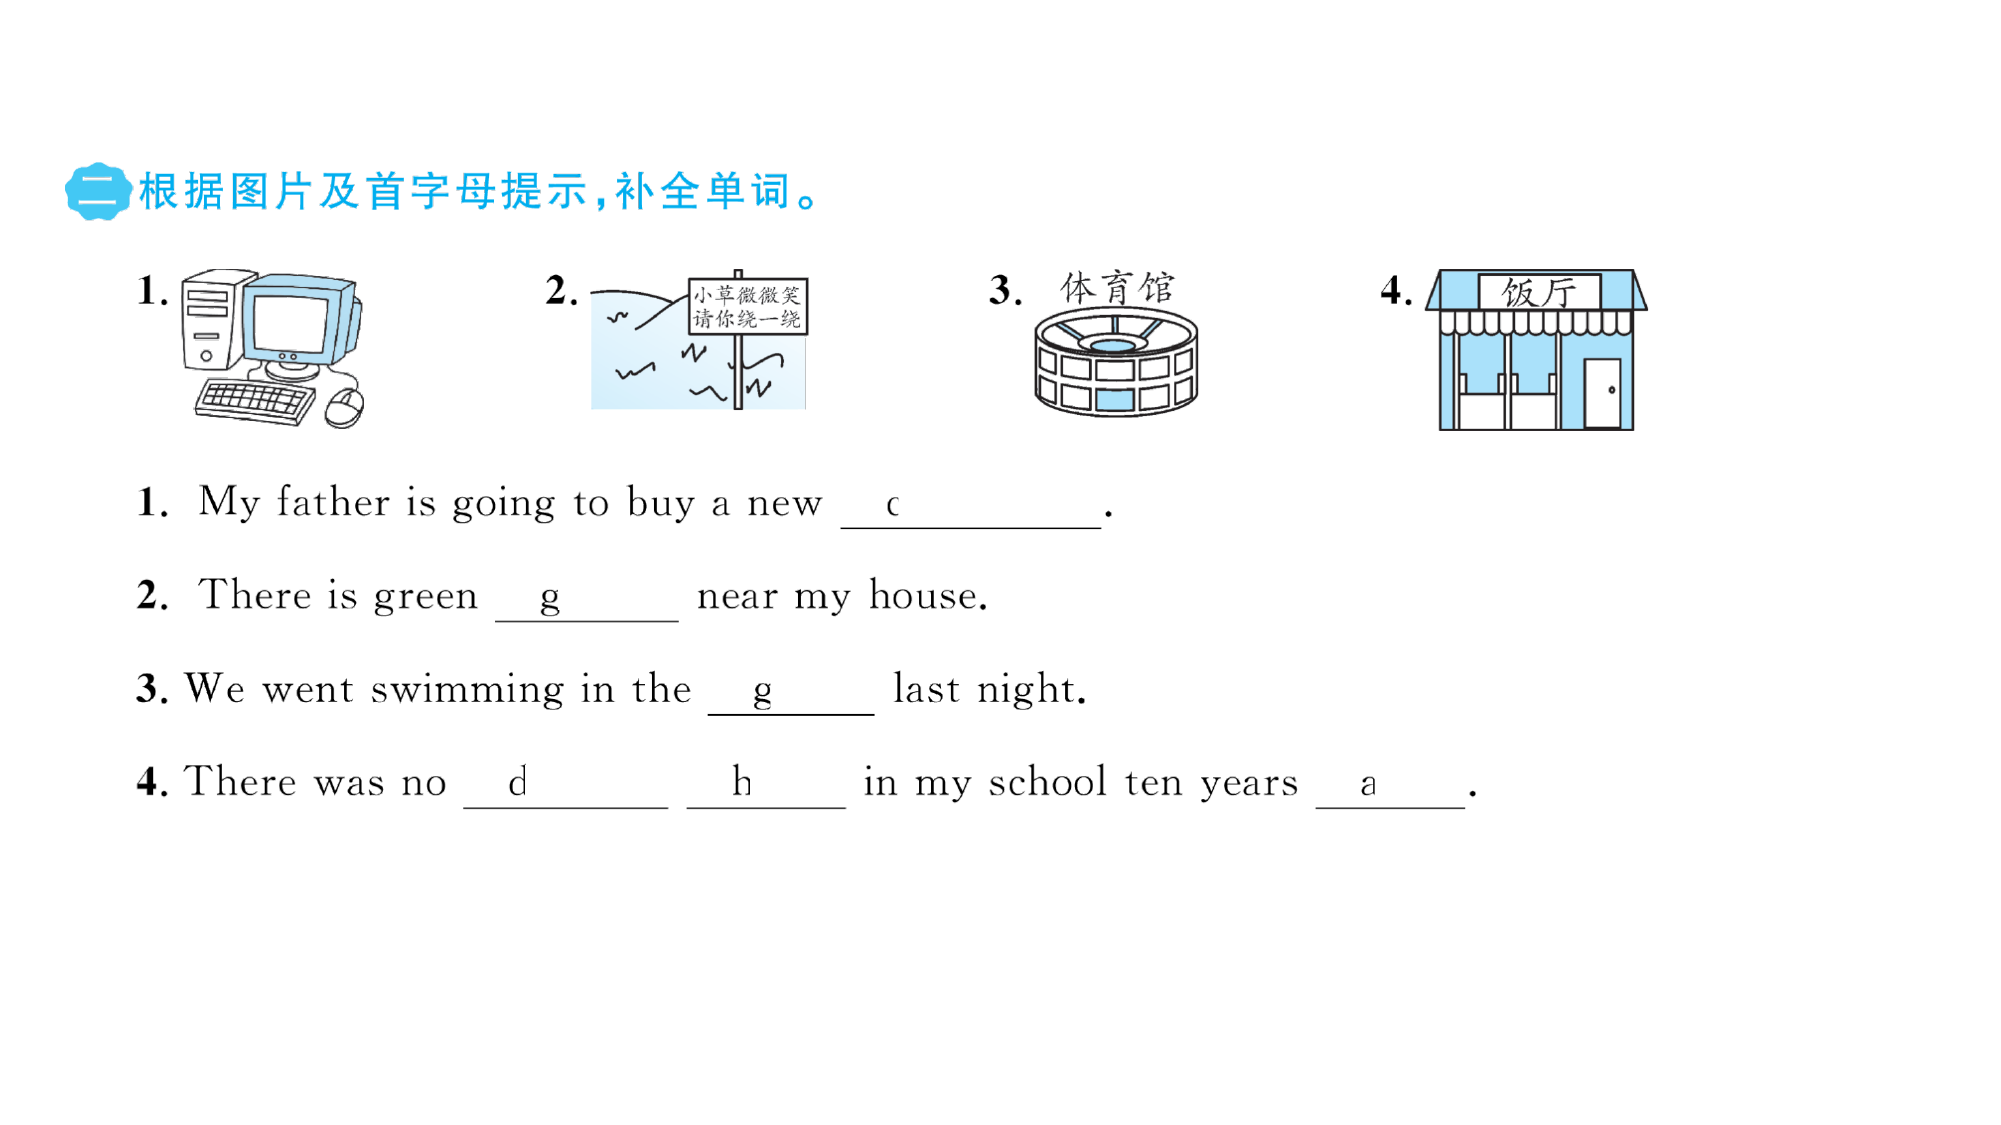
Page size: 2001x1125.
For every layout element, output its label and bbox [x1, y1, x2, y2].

picture [61, 139, 1951, 833]
